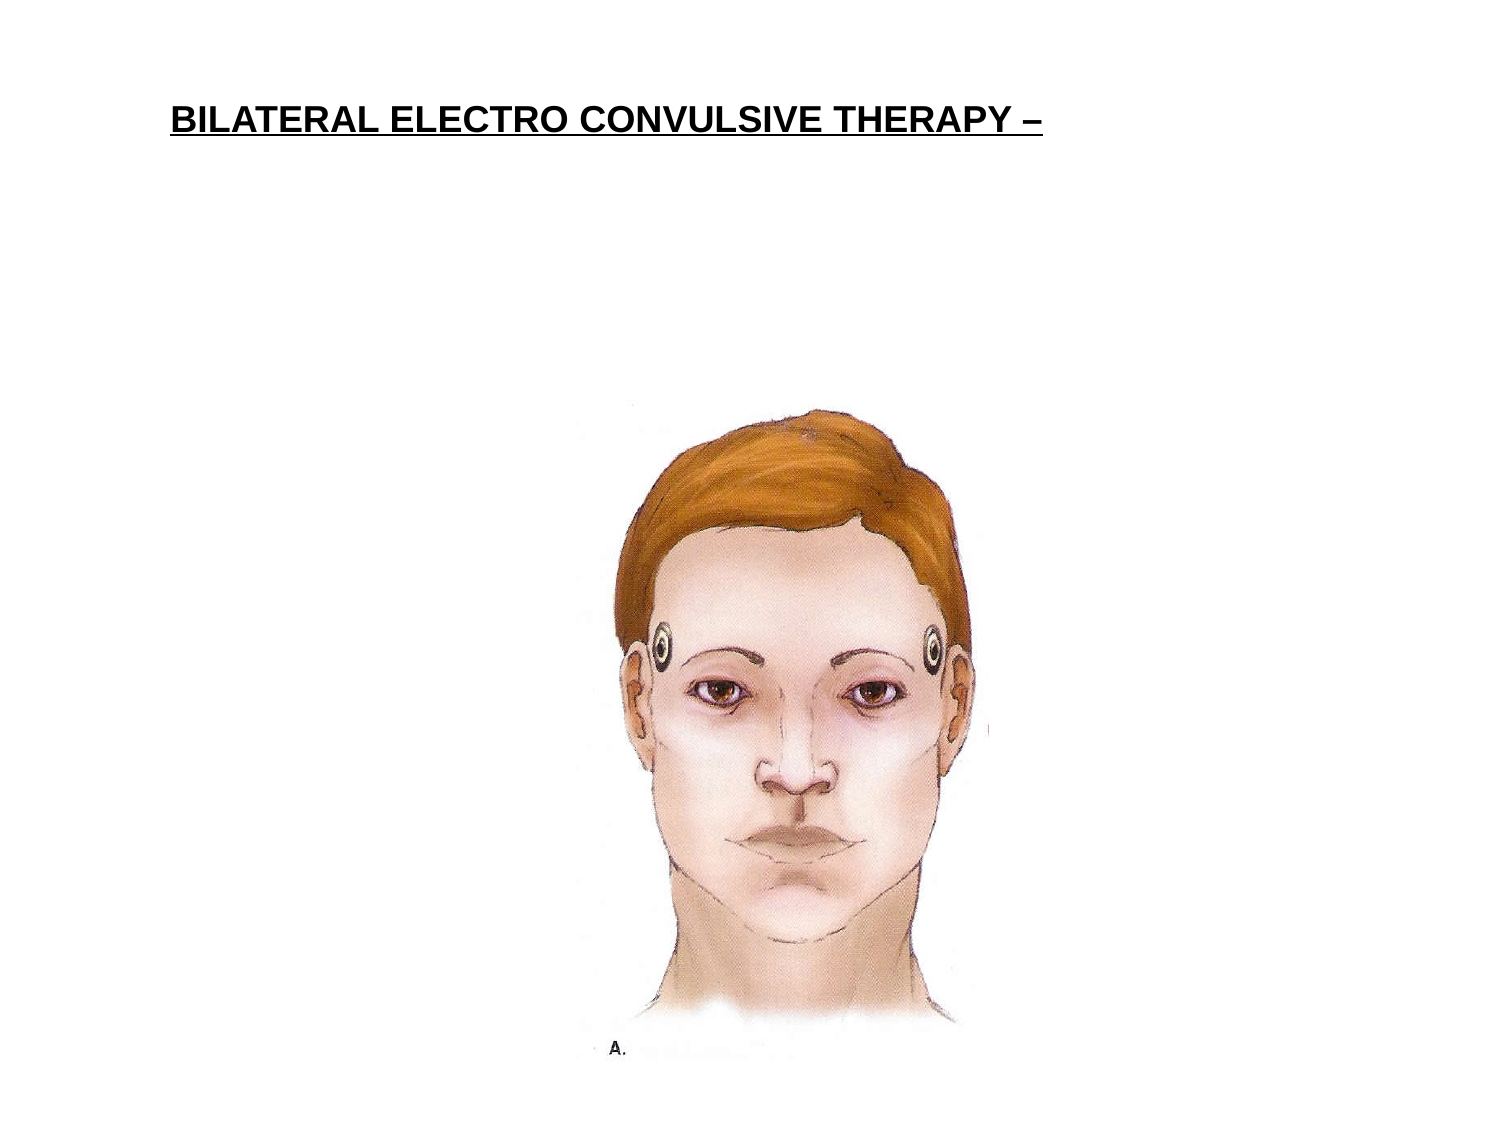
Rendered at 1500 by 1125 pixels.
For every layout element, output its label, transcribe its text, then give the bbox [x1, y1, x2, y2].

picture [576, 387, 989, 1062]
text_box BILATERAL ELECTRO CONVULSIVE THERAPY – [80, 87, 1443, 870]
text_box [57, 12, 1408, 552]
